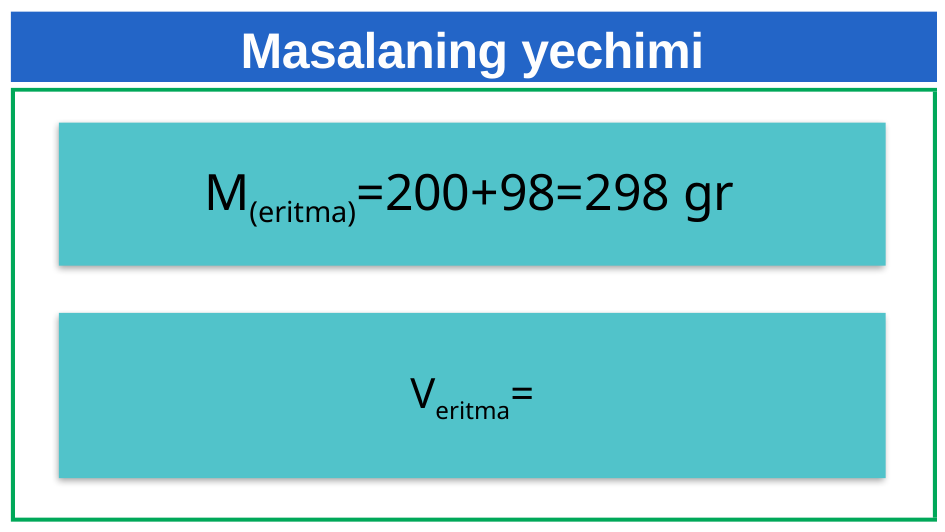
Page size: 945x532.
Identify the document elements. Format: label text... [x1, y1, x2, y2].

text_box M(eritma)=200+98=298 gr [58, 122, 886, 266]
text_box [15, 101, 918, 187]
title Masalaning yechimi [15, 21, 930, 85]
